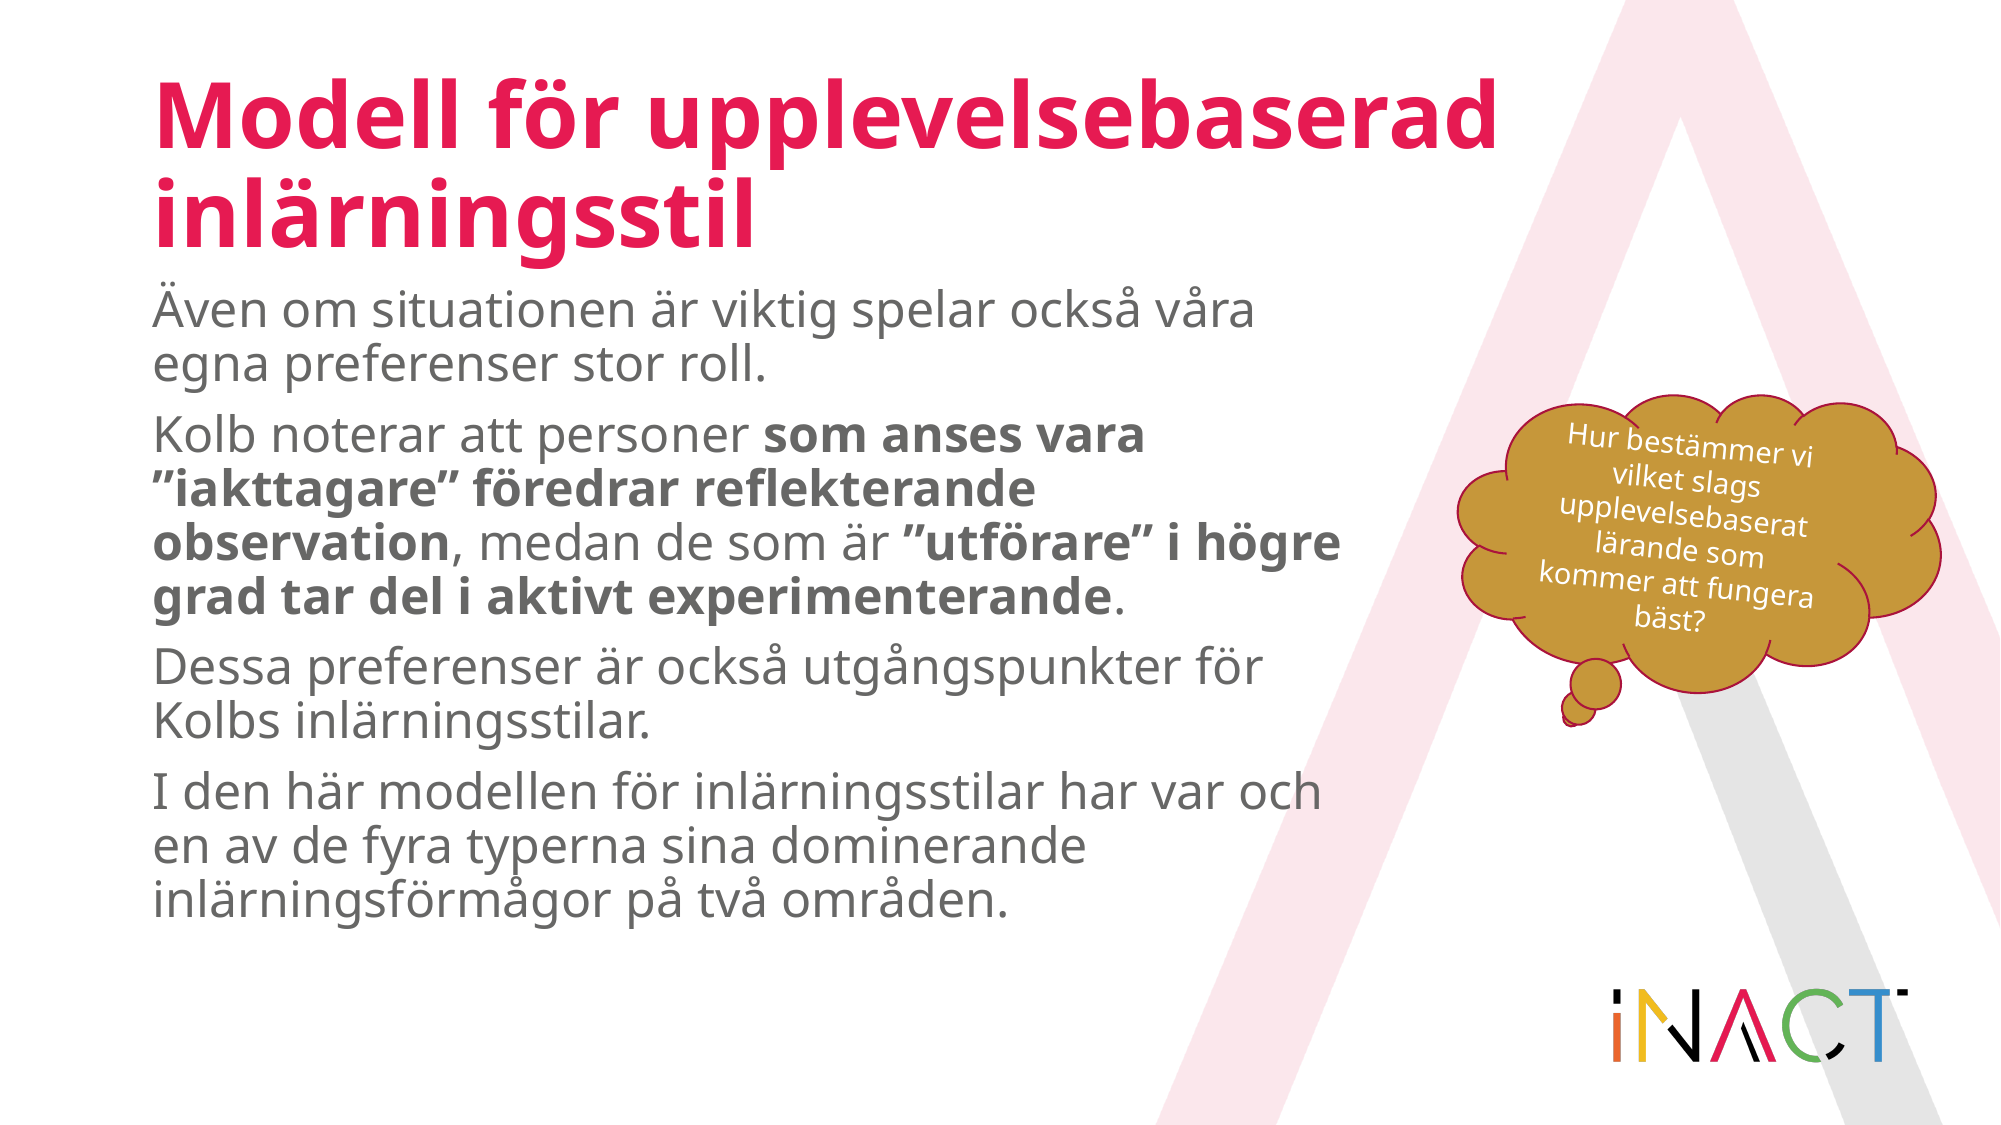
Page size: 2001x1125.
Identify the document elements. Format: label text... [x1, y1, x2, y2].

picture [1148, 0, 2001, 1125]
list Även om situationen är viktig spelar också våra egna preferenser stor roll. Kolb noterar att personer som anses vara ”iakttagare” föredrar reflekterande observation, medan de som är ”utförare” i högre grad tar del i aktivt experimenterande. Dessa preferenser är också utgångspunkter för Kolbs inlärningsstilar. I den här modellen för inlärningsstilar har var och en av de fyra typerna sina dominerande inlärningsförmågor på två områden. [137, 277, 1371, 944]
text_box Hur bestämmer vi vilket slags upplevelsebaserat lärande som kommer att fungera bäst? [1456, 394, 1942, 728]
title Modell för upplevelsebaserad inlärningsstil [137, 59, 1863, 278]
